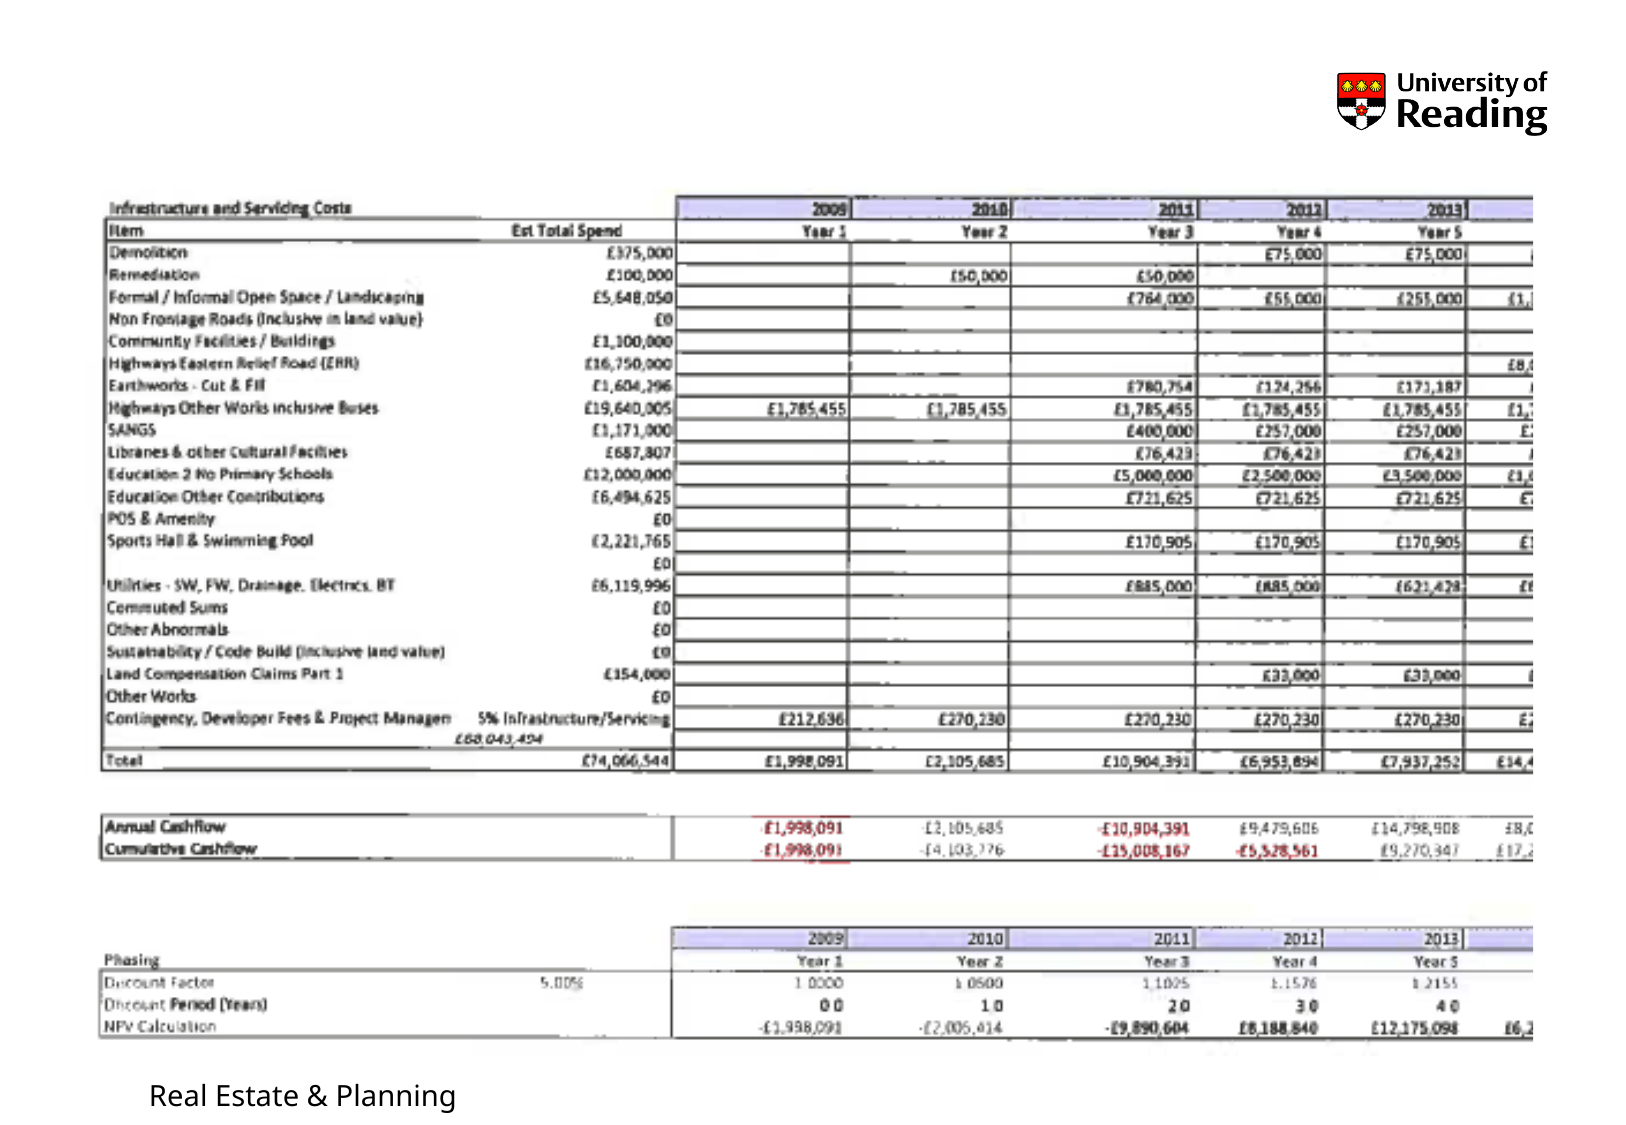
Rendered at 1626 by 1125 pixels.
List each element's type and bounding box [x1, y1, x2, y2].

picture [85, 175, 1534, 1056]
picture [1337, 71, 1548, 136]
